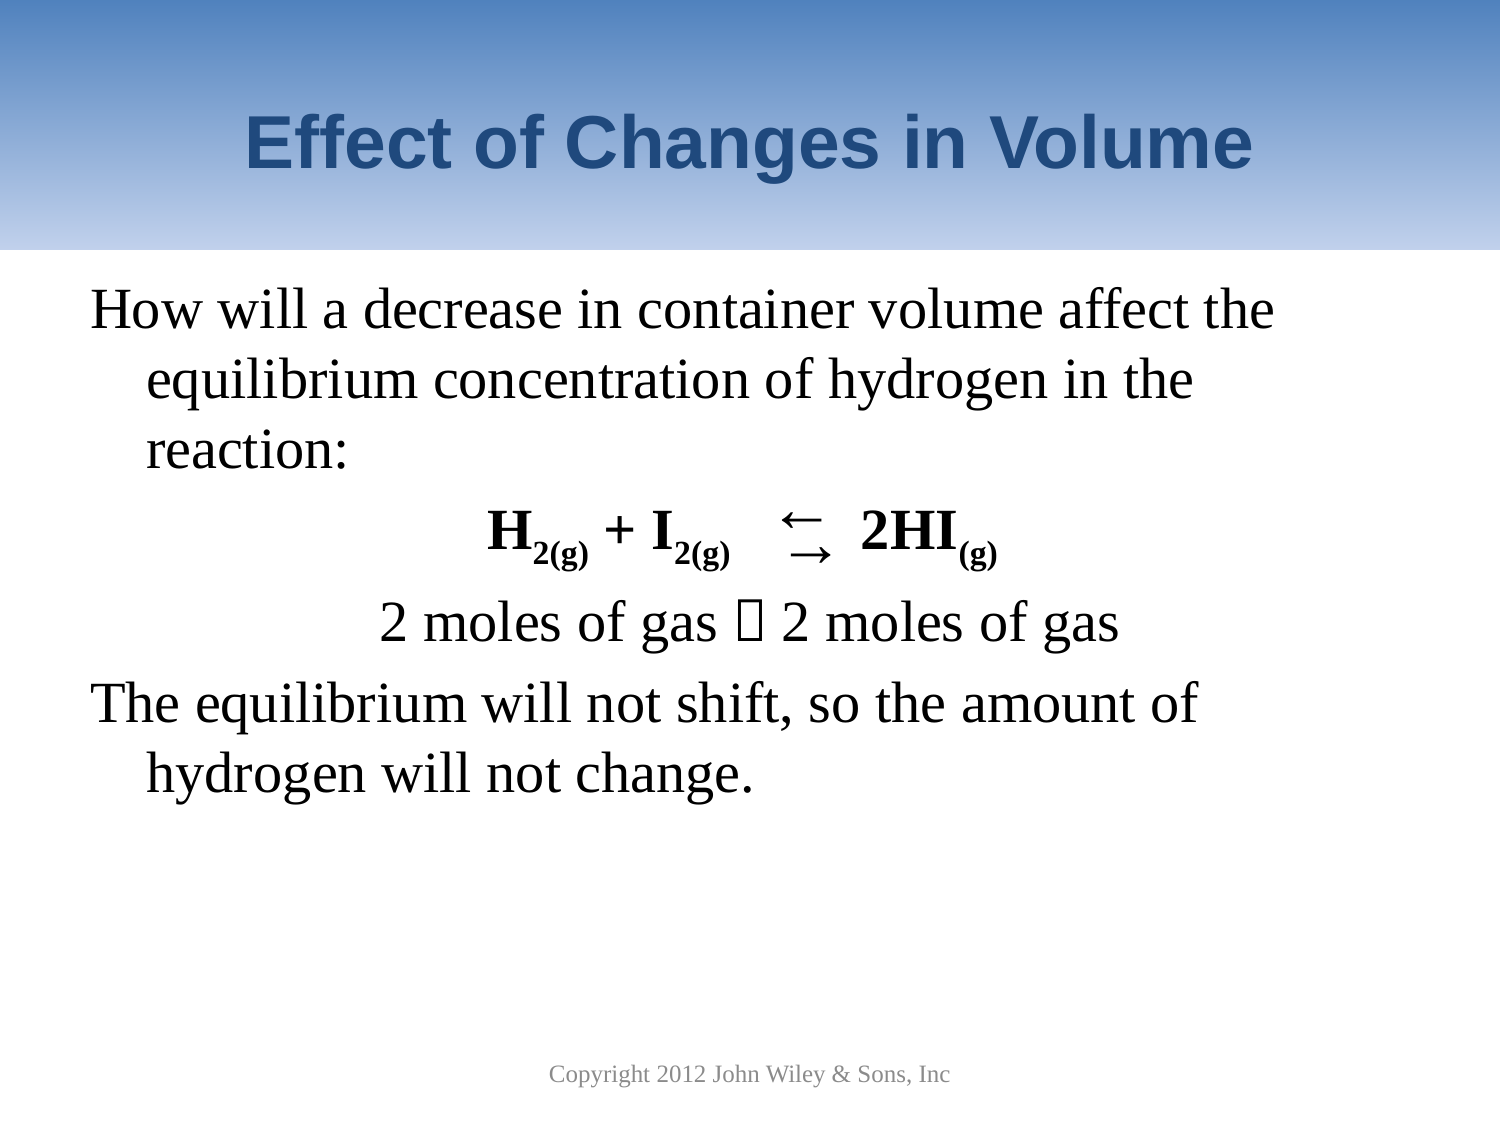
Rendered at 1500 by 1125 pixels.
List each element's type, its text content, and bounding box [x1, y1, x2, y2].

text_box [762, 487, 851, 588]
list How will a decrease in container volume affect the equilibrium concentration of hydrogen in the reaction: H2(g) + I2(g) 2HI(g) 2 moles of gas  2 moles of gas The equilibrium will not shift, so the amount of hydrogen will not change. [74, 262, 1426, 1006]
footer Copyright 2012 John Wiley & Sons, Inc [512, 1042, 988, 1103]
title Effect of Changes in Volume [74, 44, 1426, 233]
